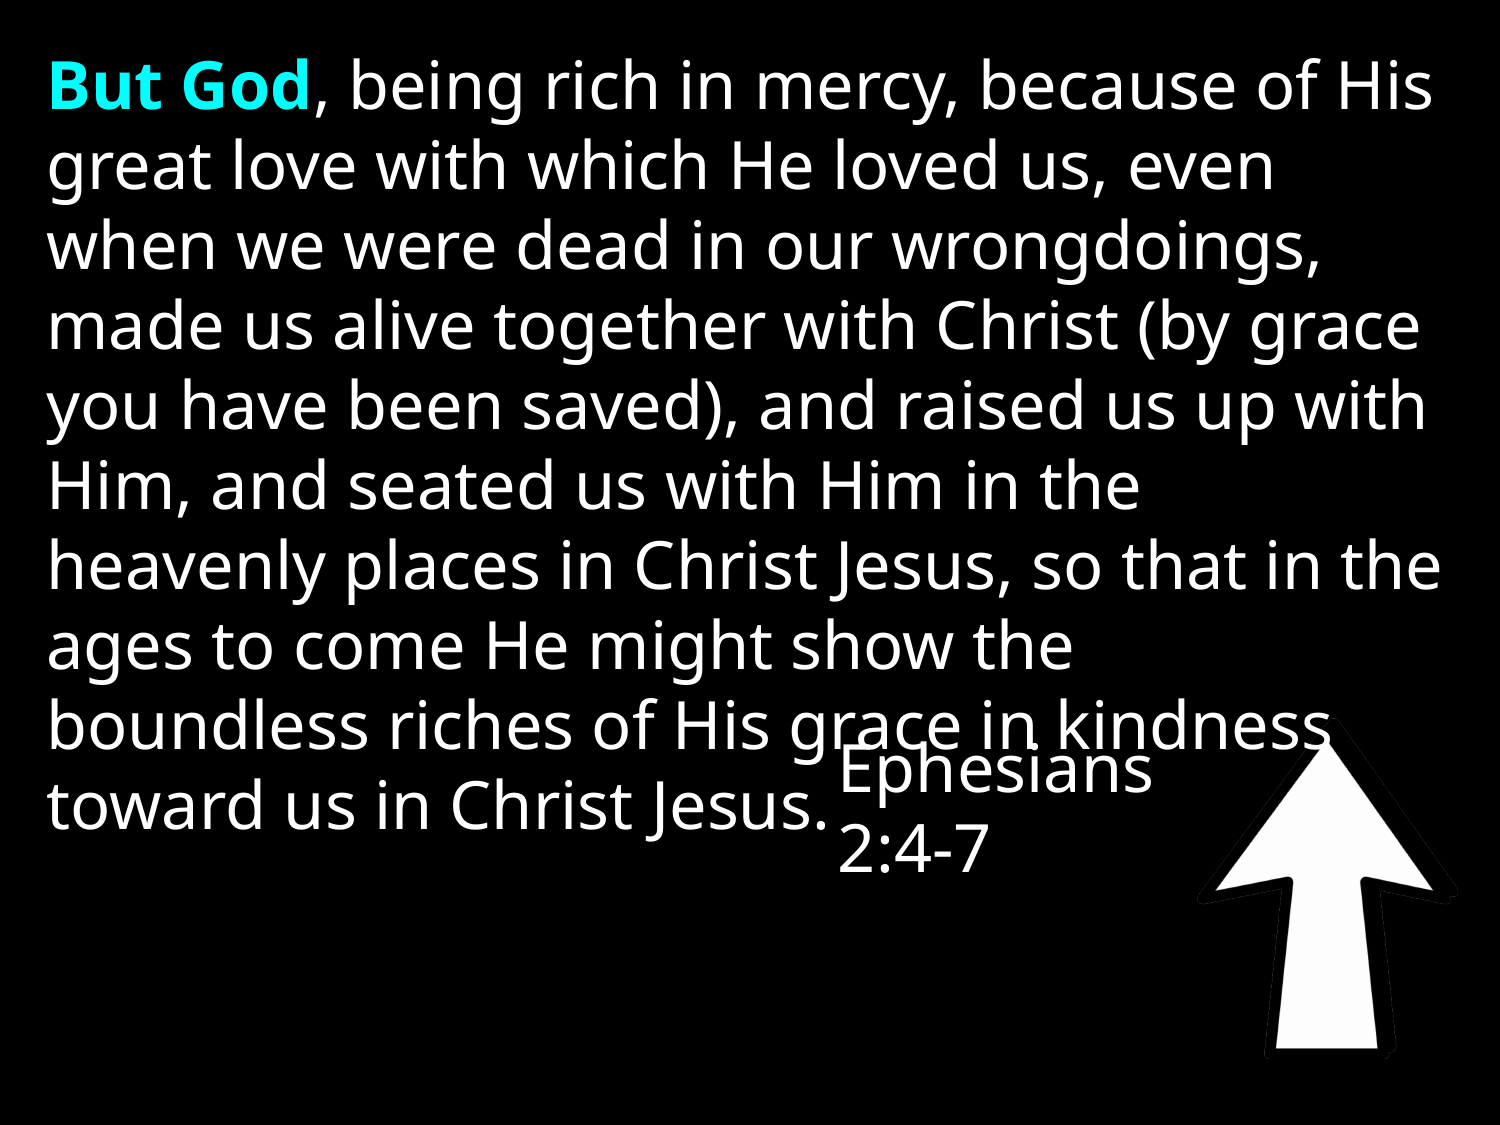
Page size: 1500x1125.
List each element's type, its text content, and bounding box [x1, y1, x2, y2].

text_box Ephesians 2:4-7 [823, 718, 1298, 893]
text_box But God, being rich in mercy, because of His great love with which He loved us, even when we were dead in our wrongdoings, made us alive together with Christ (by grace you have been saved), and raised us up with Him, and seated us with Him in the heavenly places in Christ Jesus, so that in the ages to come He might show the boundless riches of His grace in kindness toward us in Christ Jesus. [31, 35, 1469, 851]
picture [1157, 758, 1498, 1059]
